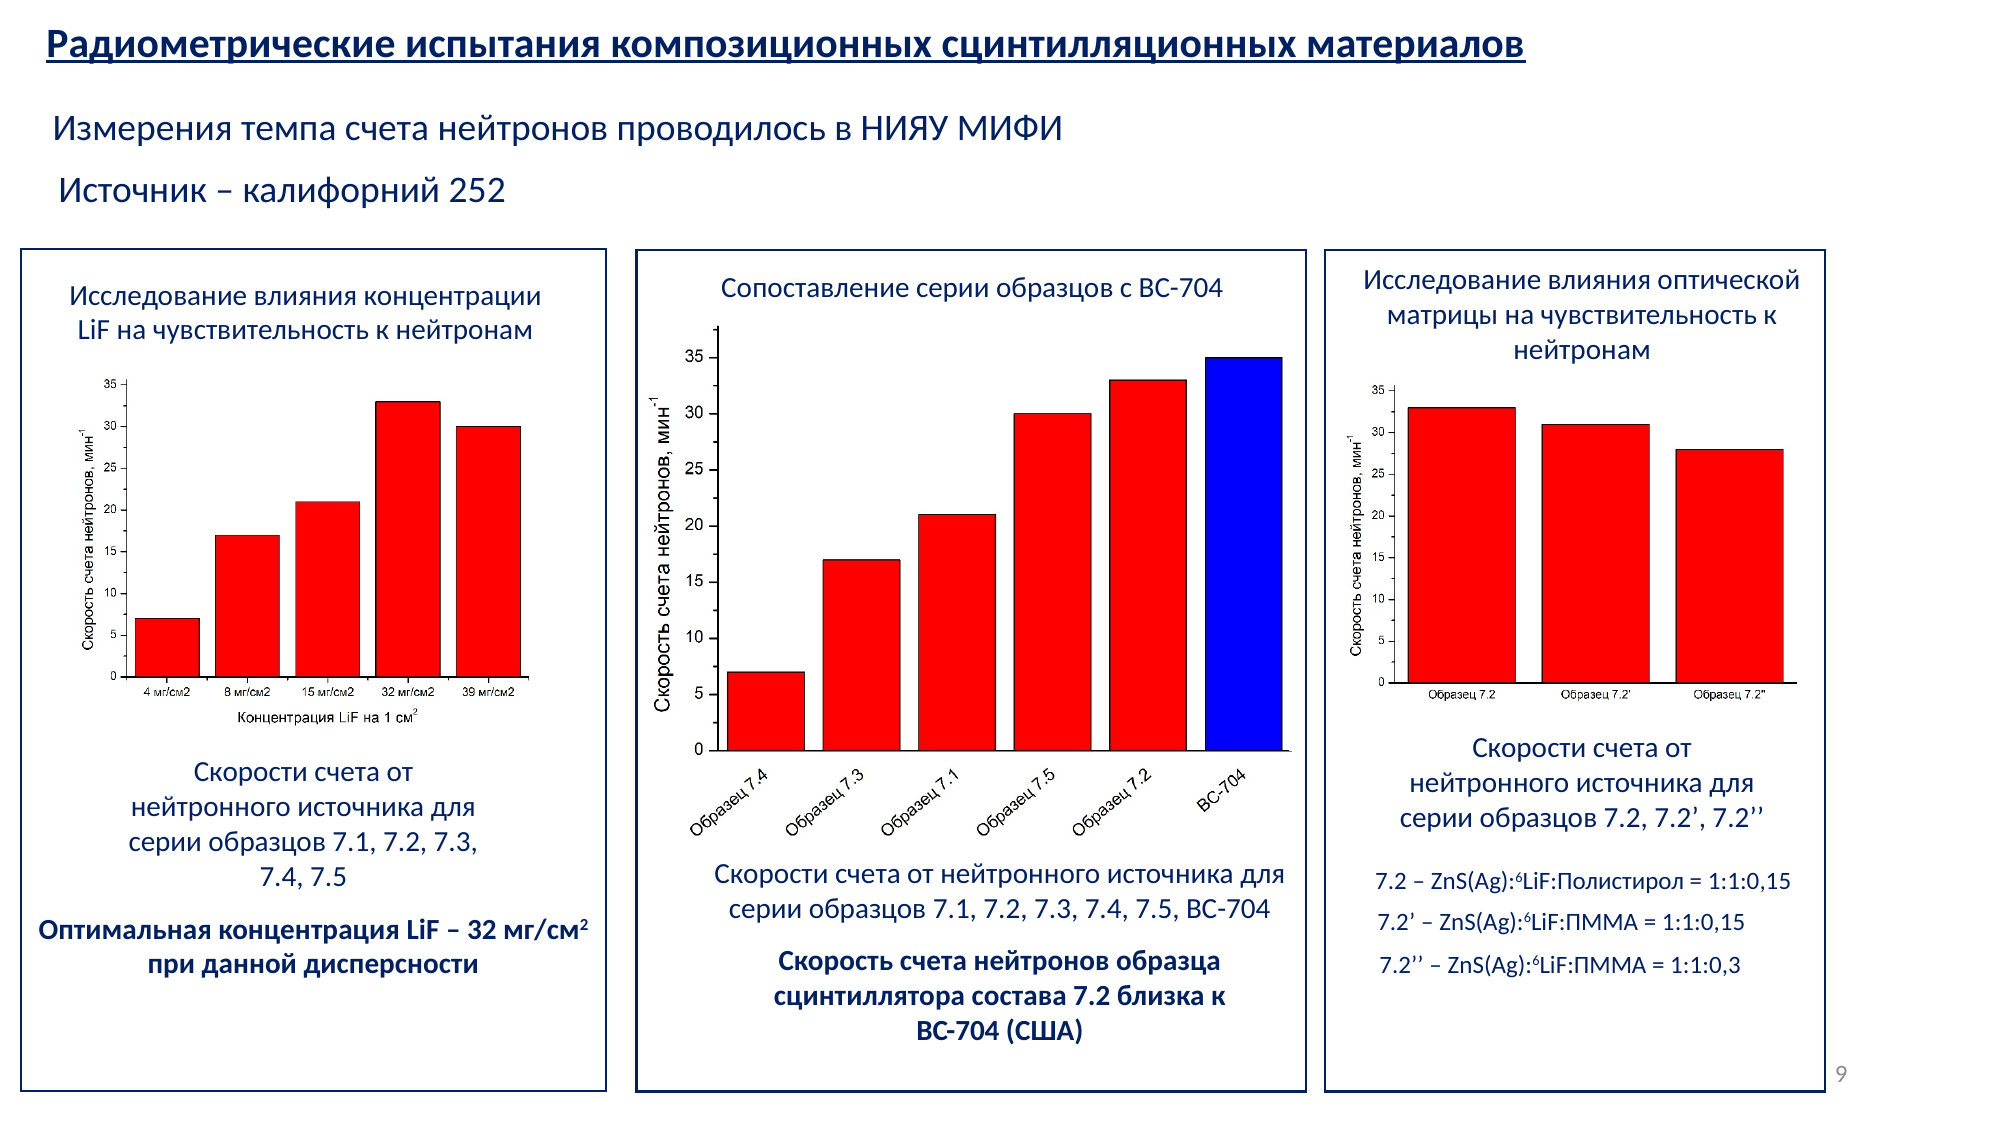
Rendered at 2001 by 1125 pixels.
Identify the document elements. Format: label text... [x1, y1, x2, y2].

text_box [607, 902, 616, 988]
text_box [1324, 902, 1826, 1093]
text_box [635, 848, 1307, 1093]
text_box Измерения темпа счета нейтронов проводилось в НИЯУ МИФИ [37, 95, 1079, 156]
text_box [635, 249, 1307, 257]
slide_number 9 [1412, 1042, 1863, 1103]
text_box Скорости счета от нейтронного источника для серии образцов 7.2, 7.2’, 7.2’’ [1408, 751, 1781, 841]
text_box 7.2’’ – ZnS(Ag):6LiF:ПММА = 1:1:0,3 [1324, 936, 1796, 986]
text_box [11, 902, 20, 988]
picture [20, 257, 1878, 848]
text_box [20, 248, 607, 331]
text_box Источник – калифорний 252 [43, 157, 522, 217]
text_box [1324, 751, 1826, 936]
text_box Радиометрические испытания композиционных сцинтилляционных материалов [31, 8, 1541, 74]
text_box [20, 745, 607, 1092]
text_box Исследование влияния оптической матрицы на чувствительность к нейтронам [1312, 252, 1852, 337]
text_box 7.2 – ZnS(Ag):6LiF:Полистирол = 1:1:0,15 [1336, 852, 1831, 902]
text_box 7.2’ – ZnS(Ag):6LiF:ПММА = 1:1:0,15 [1336, 893, 1787, 936]
